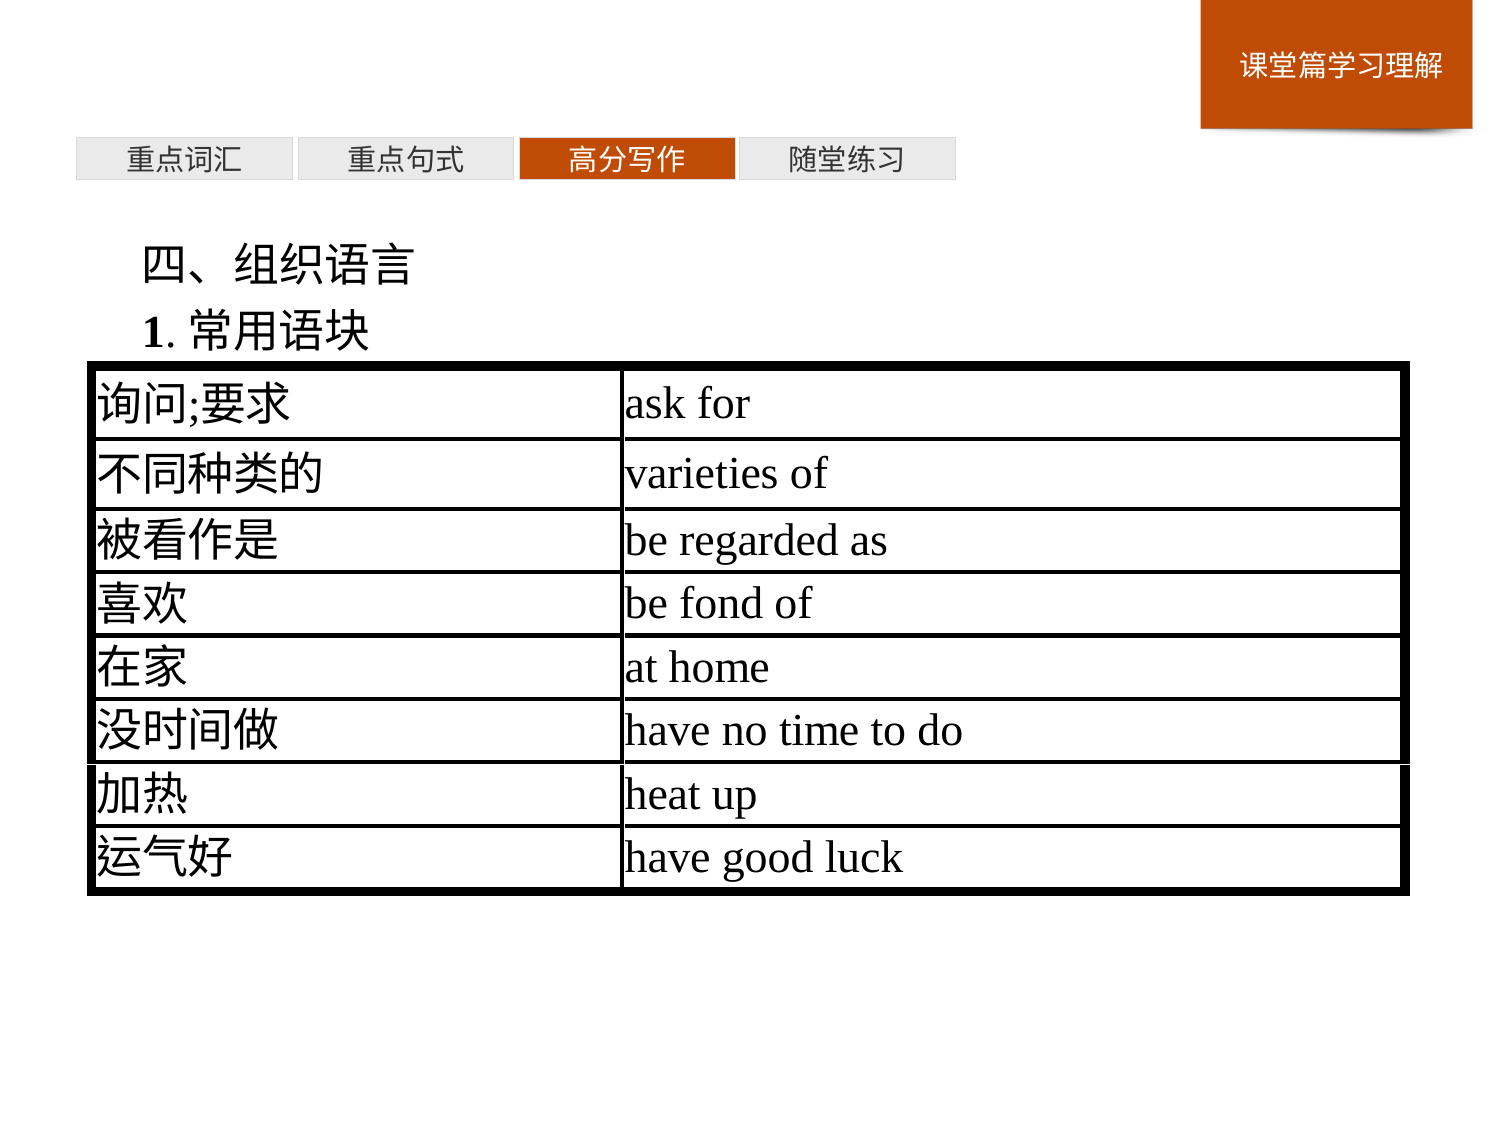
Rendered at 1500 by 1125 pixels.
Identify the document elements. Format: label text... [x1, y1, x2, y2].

text_box 四、组织语言 1.常用语块 [83, 216, 1417, 360]
text_box 高分写作 [518, 135, 737, 182]
text_box 重点词汇 [75, 135, 294, 182]
text_box 重点句式 [296, 135, 516, 182]
picture [1200, 0, 1490, 140]
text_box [83, 360, 1417, 977]
text_box 随堂练习 [737, 135, 957, 182]
